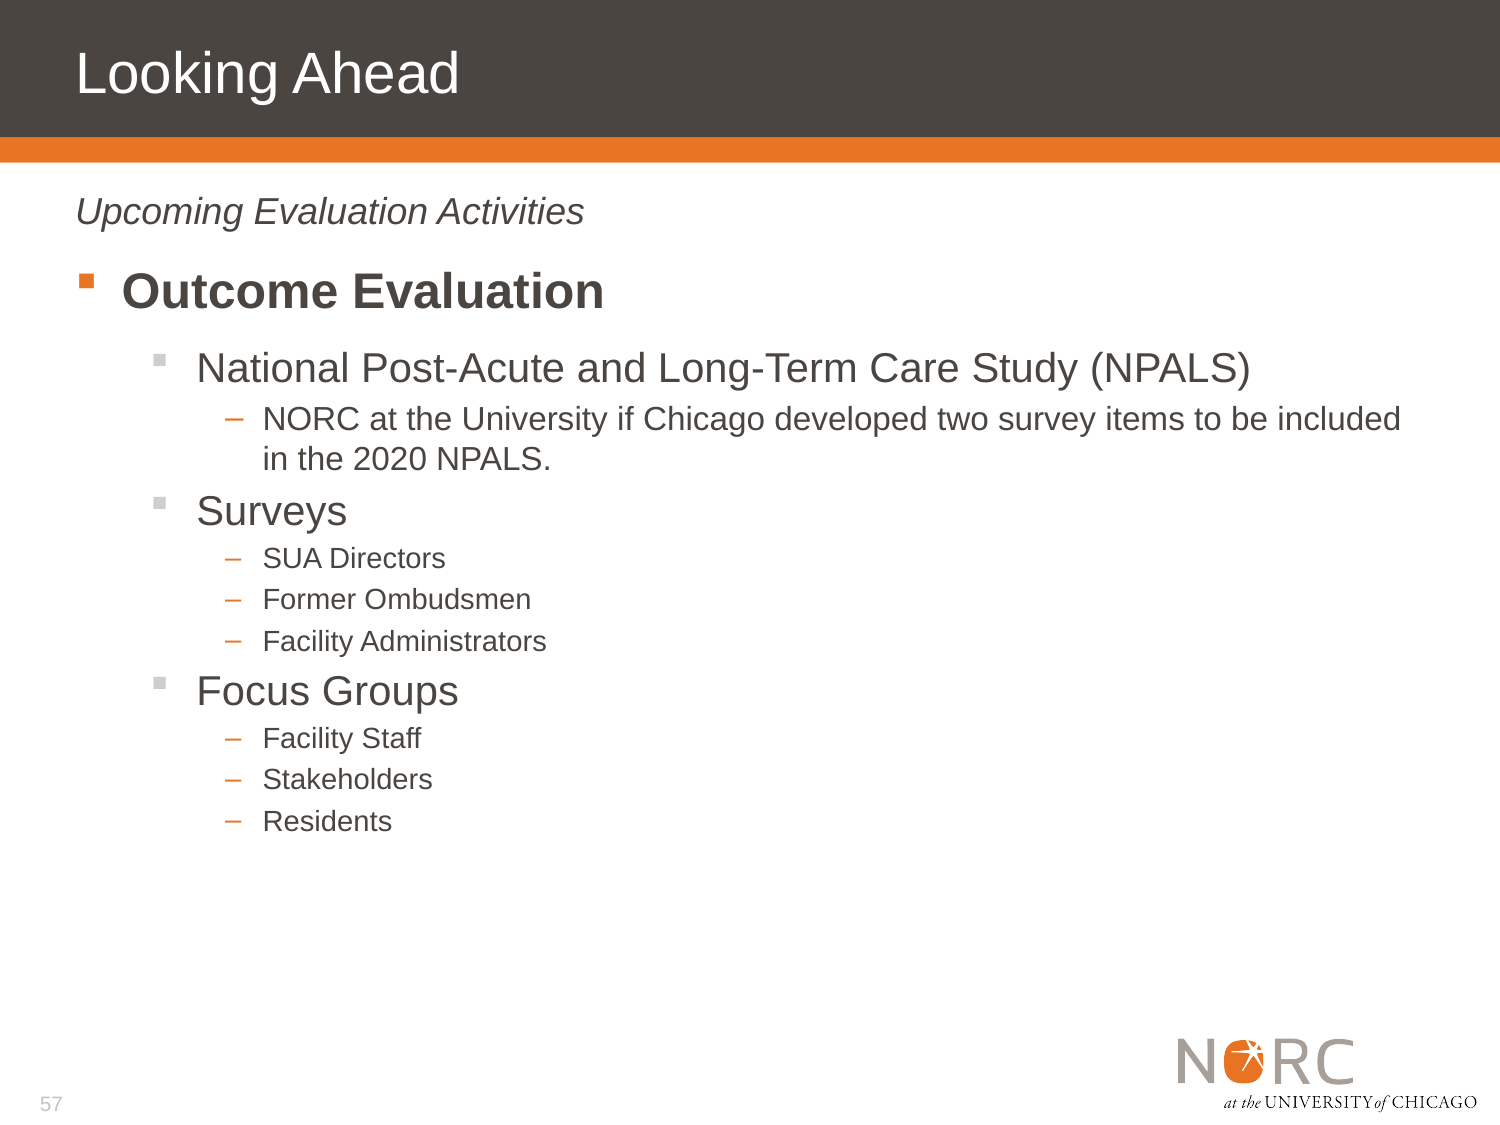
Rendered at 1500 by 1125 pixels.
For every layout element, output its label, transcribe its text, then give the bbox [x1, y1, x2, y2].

picture [1178, 1038, 1477, 1113]
list Outcome Evaluation National Post-Acute and Long-Term Care Study (NPALS) NORC at the University if Chicago developed two survey items to be included in the 2020 NPALS. Surveys SUA Directors Former Ombudsmen Facility Administrators Focus Groups Facility Staff Stakeholders Residents [75, 250, 1413, 593]
title Looking Ahead [0, 0, 1500, 138]
list Upcoming Evaluation Activities [0, 182, 1500, 233]
